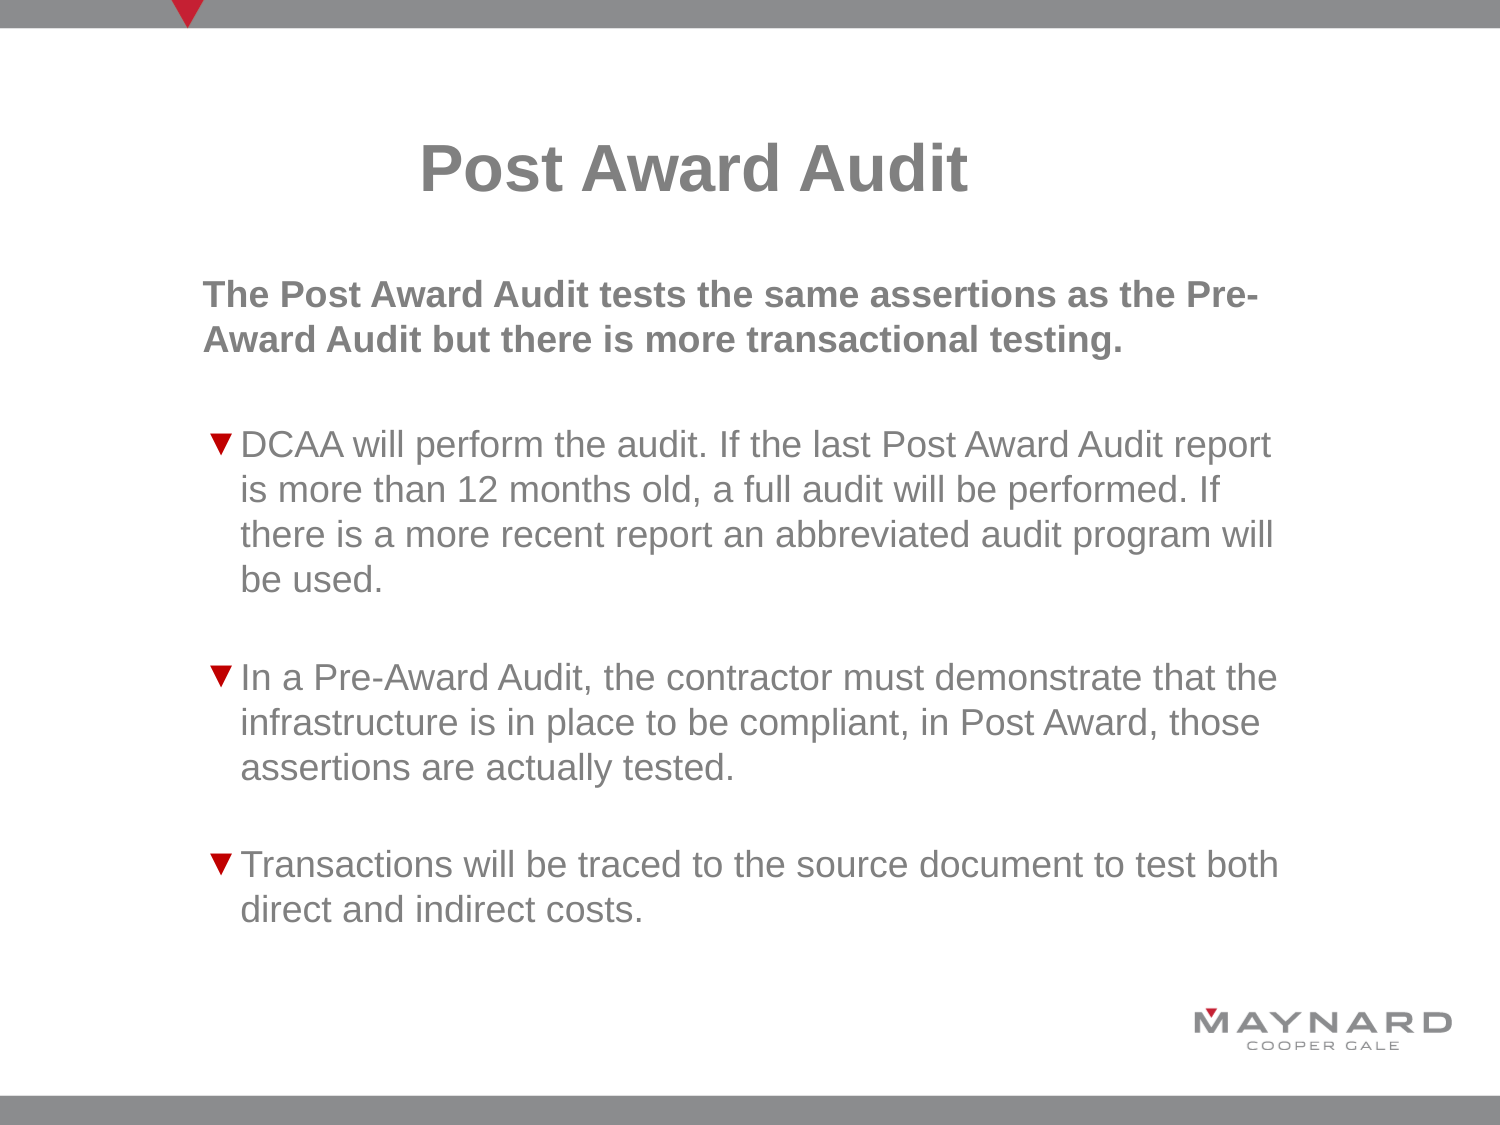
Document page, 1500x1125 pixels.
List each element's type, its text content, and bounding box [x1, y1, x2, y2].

title Post Award Audit [230, 125, 1159, 262]
picture [0, 0, 1500, 1125]
list The Post Award Audit tests the same assertions as the Pre-Award Audit but there is more transactional testing. DCAA will perform the audit. If the last Post Award Audit report is more than 12 months old, a full audit will be performed. If there is a more recent report an abbreviated audit program will be used. In a Pre-Award Audit, the contractor must demonstrate that the infrastructure is in place to be compliant, in Post Award, those assertions are actually tested. Transactions will be traced to the source document to test both direct and indirect costs. [187, 262, 1313, 994]
